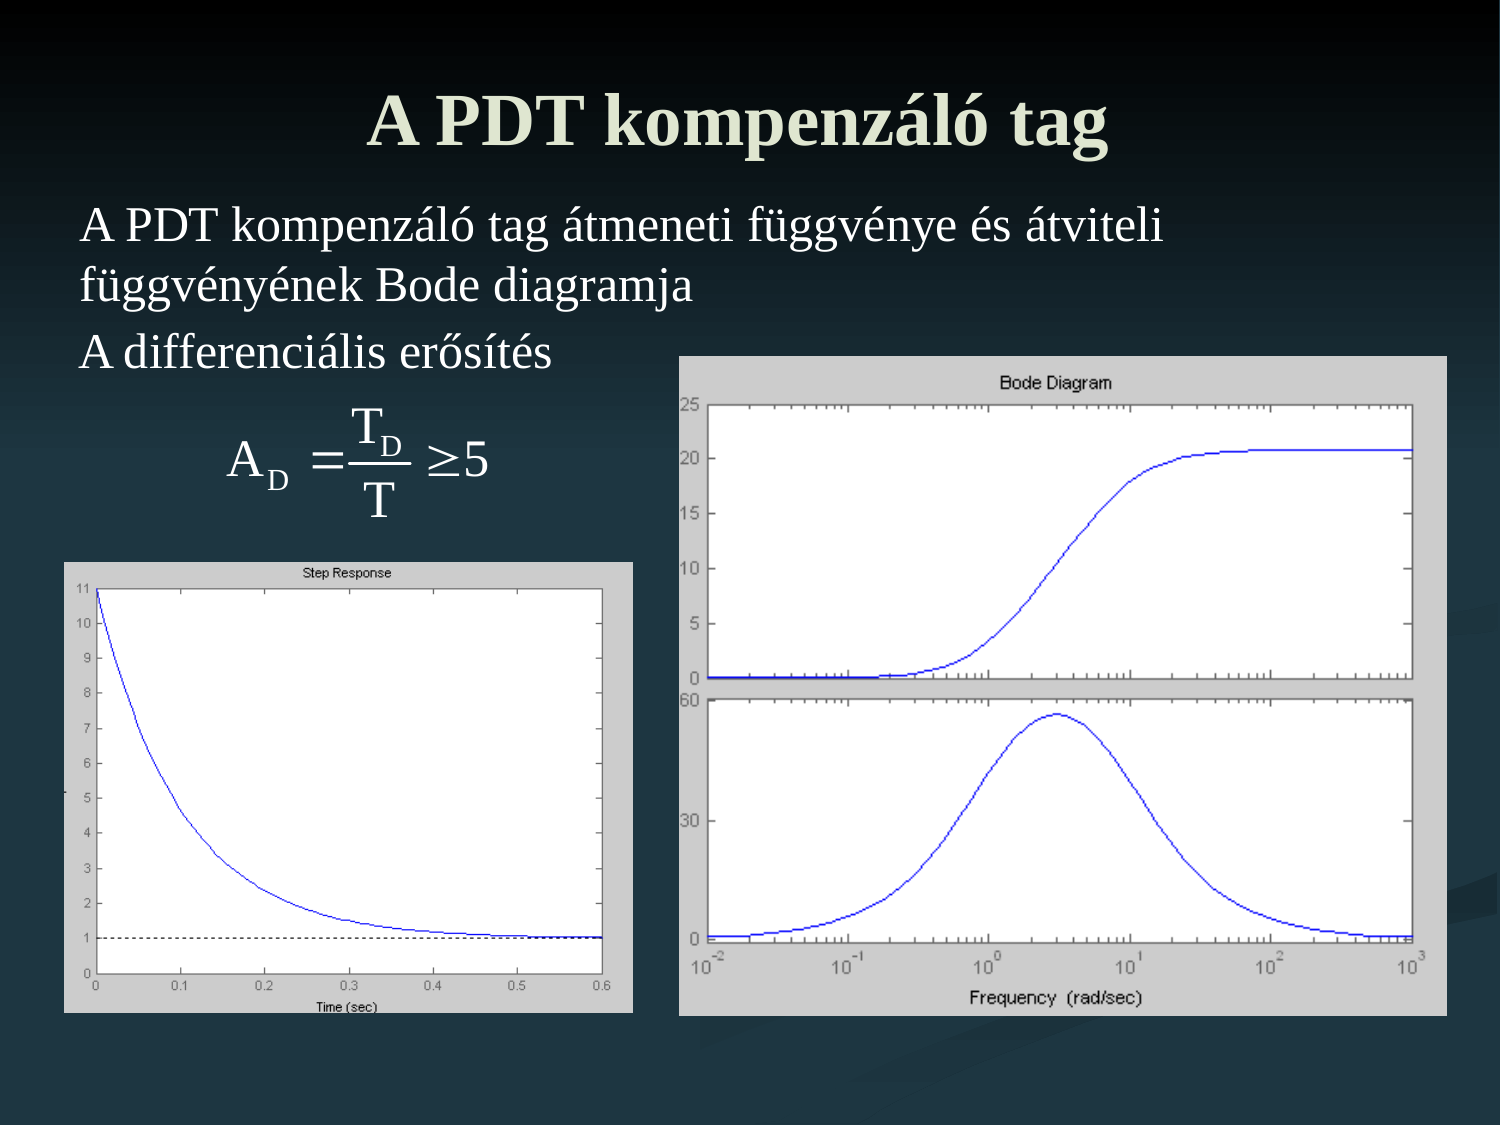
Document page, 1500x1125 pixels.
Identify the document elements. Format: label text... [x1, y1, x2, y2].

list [64, 562, 633, 1014]
text_box A differenciális erősítés [63, 311, 572, 387]
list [218, 392, 500, 530]
title A PDT kompenzáló tag [75, 45, 1425, 173]
text_box A PDT kompenzáló tag átmeneti függvénye és átviteli függvényének Bode diagramja [64, 184, 1376, 320]
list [678, 356, 1448, 1017]
